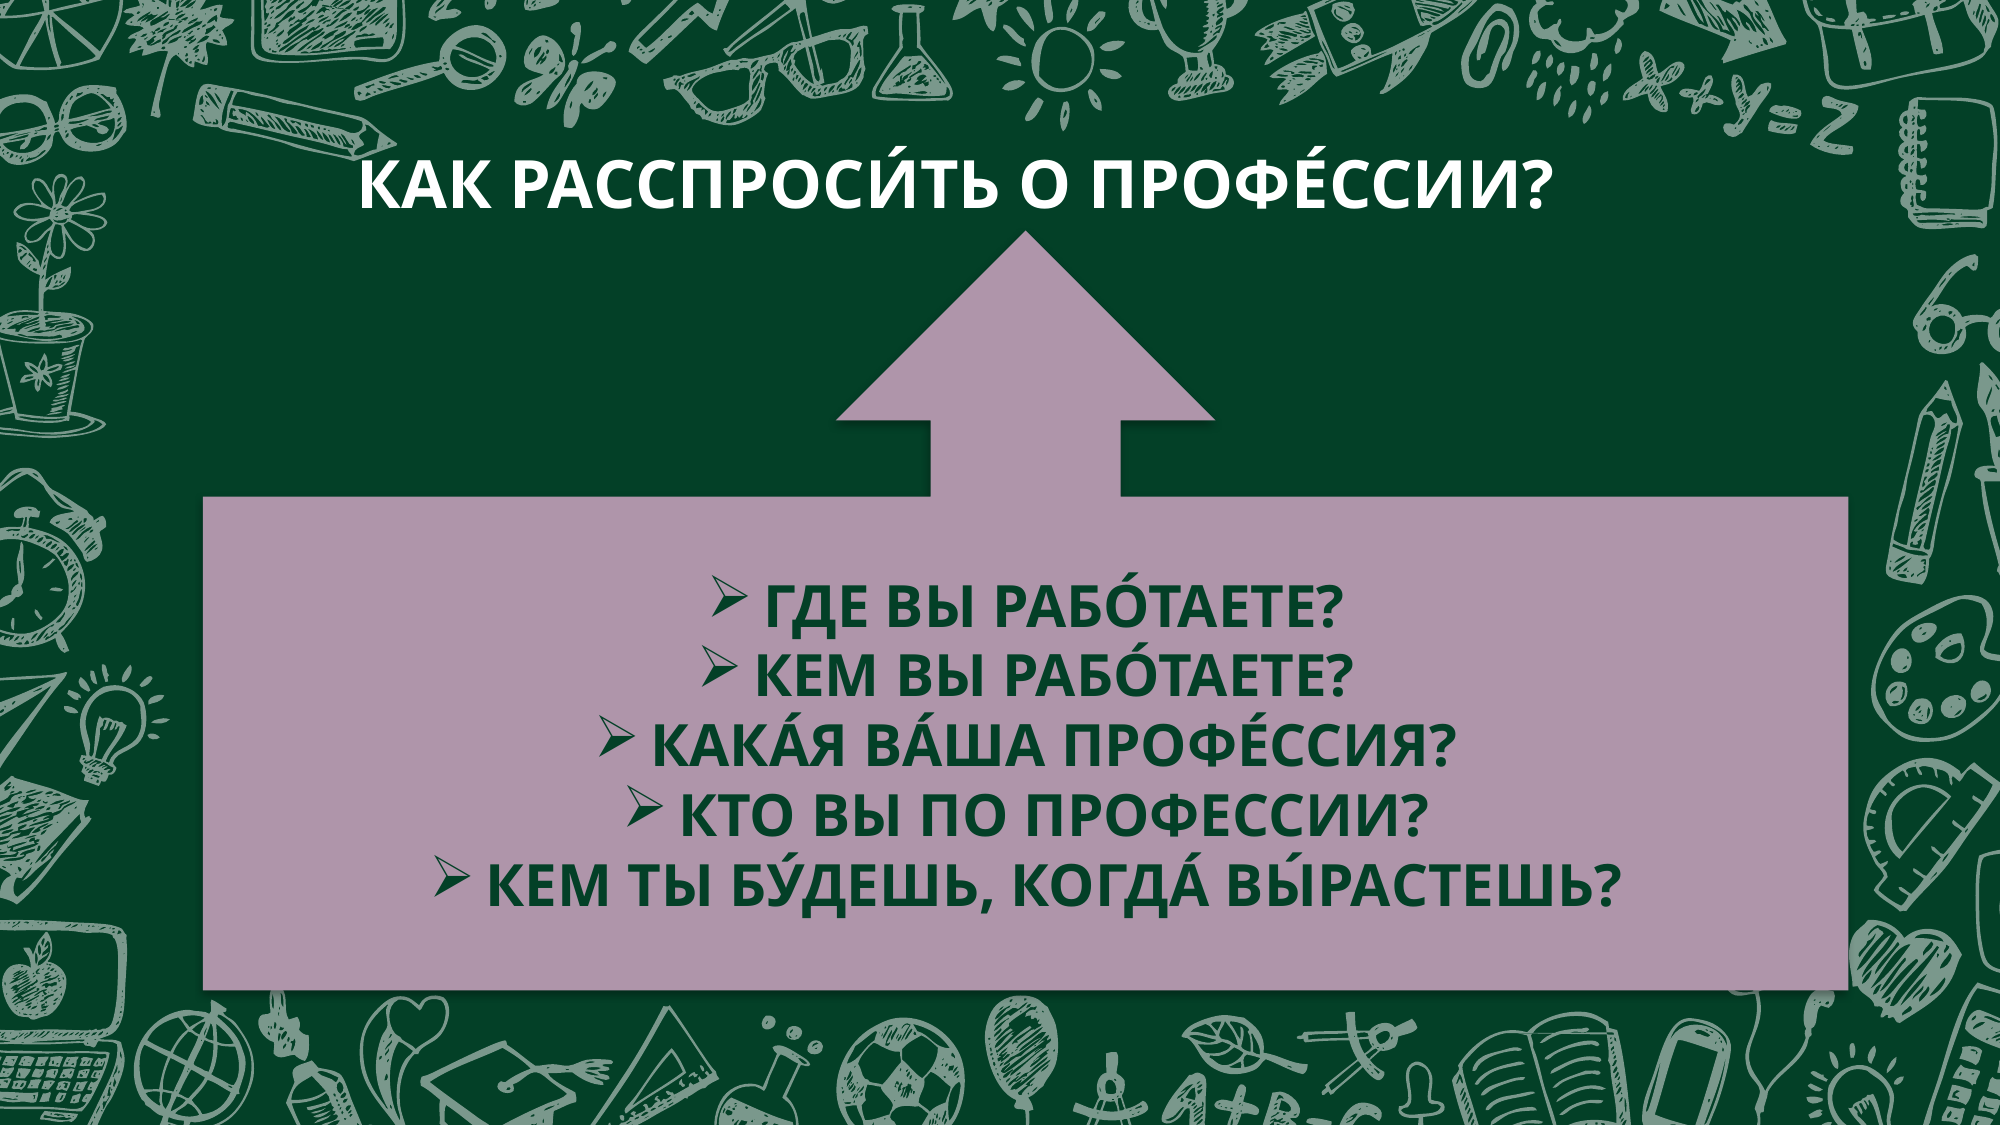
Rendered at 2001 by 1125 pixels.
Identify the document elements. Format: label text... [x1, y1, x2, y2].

text_box [1339, 1102, 1382, 1125]
text_box [1952, 1064, 1981, 1086]
text_box [139, 676, 153, 688]
text_box [79, 685, 147, 786]
text_box [101, 664, 110, 683]
text_box ГДЕ ВЫ РАБО́ТАЕТЕ? КЕМ ВЫ РАБО́ТАЕТЕ? КАКА́Я ВА́ША ПРОФЕ́ССИЯ? КТО ВЫ ПО ПРОФЕССИИ? КЕМ ТЫ БУ́ДЕШЬ, КОГДА́ ВЫ́РАСТЕШЬ? [201, 229, 1850, 992]
text_box [1802, 0, 1999, 90]
text_box КАК РАССПРОСИ́ТЬ О ПРОФЕ́ССИИ? [341, 134, 1867, 230]
text_box [1569, 65, 1580, 86]
text_box [1769, 104, 1802, 119]
text_box [10, 617, 15, 631]
text_box [1821, 1121, 1832, 1125]
text_box [192, 83, 384, 158]
text_box [359, 1003, 450, 1125]
text_box [0, 0, 235, 118]
text_box [1965, 1009, 2000, 1049]
text_box [1959, 1046, 1983, 1066]
text_box [580, 41, 617, 64]
text_box [1912, 254, 2000, 355]
text_box [1679, 75, 1724, 115]
text_box [34, 609, 43, 621]
text_box [260, 0, 398, 56]
text_box [42, 558, 56, 569]
text_box [1553, 85, 1562, 107]
text_box [67, 689, 82, 701]
text_box [1893, 1076, 1904, 1085]
text_box [148, 694, 165, 705]
text_box [1254, 0, 1478, 106]
text_box [1978, 1095, 2000, 1116]
text_box [1024, 97, 1044, 122]
text_box [570, 22, 581, 57]
text_box [1723, 74, 1772, 134]
text_box [1849, 1043, 1856, 1058]
text_box [1545, 54, 1554, 69]
text_box [1086, 11, 1106, 32]
text_box [428, 0, 462, 22]
text_box [90, 670, 98, 685]
text_box [1066, 0, 1079, 24]
text_box [714, 1045, 811, 1125]
text_box [1941, 1106, 1966, 1125]
text_box [1817, 95, 1859, 134]
text_box [64, 706, 79, 714]
text_box [151, 718, 170, 724]
text_box [1642, 1018, 1731, 1125]
text_box [1600, 91, 1609, 106]
text_box [1827, 1065, 1895, 1125]
text_box [1947, 1084, 1972, 1105]
text_box [1867, 1045, 1876, 1064]
text_box [1031, 26, 1095, 93]
text_box [1987, 1076, 2000, 1097]
text_box [1160, 0, 1167, 10]
text_box [807, 1040, 824, 1055]
text_box [1602, 63, 1612, 82]
text_box [836, 1017, 965, 1125]
text_box [1161, 1072, 1207, 1125]
text_box [147, 733, 160, 740]
text_box [1886, 1056, 1897, 1074]
text_box [0, 672, 68, 769]
text_box [1807, 1083, 1823, 1092]
text_box [121, 664, 132, 683]
text_box [484, 0, 497, 10]
text_box [420, 1040, 614, 1125]
text_box [871, 4, 953, 102]
text_box [1072, 1052, 1149, 1125]
text_box [663, 0, 869, 126]
text_box [1808, 1109, 1823, 1119]
text_box [952, 0, 1009, 32]
text_box [1306, 1118, 1332, 1125]
text_box [1531, 50, 1541, 65]
text_box [1768, 120, 1798, 134]
text_box [1587, 80, 1596, 97]
text_box [133, 1002, 255, 1125]
text_box [1043, 0, 1054, 24]
text_box [1099, 40, 1126, 52]
text_box [0, 85, 127, 165]
text_box [590, 1005, 720, 1125]
text_box [354, 25, 507, 101]
text_box [1002, 24, 1026, 47]
text_box [1863, 757, 2000, 912]
text_box [1526, 70, 1538, 88]
text_box [1806, 1096, 1823, 1104]
text_box [761, 1015, 776, 1030]
text_box [1857, 919, 1962, 1024]
text_box [0, 173, 108, 439]
text_box [1829, 1051, 1839, 1069]
text_box [1002, 80, 1026, 91]
text_box [411, 1003, 425, 1011]
text_box [1461, 3, 1520, 89]
text_box [1528, 0, 1640, 54]
text_box [1016, 6, 1035, 32]
text_box [1099, 68, 1122, 80]
text_box [258, 1003, 363, 1125]
text_box [984, 1003, 1059, 1125]
text_box [1848, 1093, 1884, 1125]
text_box [1975, 849, 2000, 973]
text_box [1262, 1091, 1300, 1125]
text_box [1622, 50, 1685, 113]
text_box [1690, 0, 1704, 23]
text_box [1885, 380, 1963, 585]
text_box [1398, 1061, 1445, 1125]
text_box [1745, 1003, 1833, 1125]
text_box [1214, 1084, 1260, 1125]
text_box [1659, 0, 1787, 64]
text_box [1810, 1071, 1828, 1082]
text_box [620, 0, 632, 5]
text_box [1568, 99, 1577, 118]
text_box [1536, 81, 1547, 101]
text_box [1922, 982, 2000, 1125]
text_box [1087, 89, 1102, 111]
text_box [1974, 362, 2000, 576]
text_box [78, 677, 91, 692]
text_box [1296, 1011, 1418, 1096]
text_box [0, 919, 128, 1125]
text_box [0, 506, 86, 653]
text_box [1898, 97, 1998, 230]
text_box [1614, 37, 1622, 55]
text_box [524, 0, 560, 11]
text_box [1181, 1015, 1308, 1075]
text_box [628, 0, 730, 64]
text_box [49, 587, 64, 592]
text_box [1556, 62, 1565, 76]
text_box [514, 35, 566, 106]
text_box [546, 59, 579, 110]
text_box [563, 71, 616, 128]
text_box [0, 775, 92, 905]
text_box [1582, 105, 1592, 125]
text_box [1451, 1011, 1632, 1125]
text_box [1590, 53, 1599, 71]
text_box [786, 1026, 803, 1040]
text_box [1871, 595, 2000, 742]
text_box [1060, 101, 1070, 132]
text_box [1128, 0, 1248, 101]
text_box [0, 467, 107, 562]
text_box [1970, 1115, 1994, 1125]
text_box [996, 55, 1022, 67]
text_box [250, 0, 406, 63]
